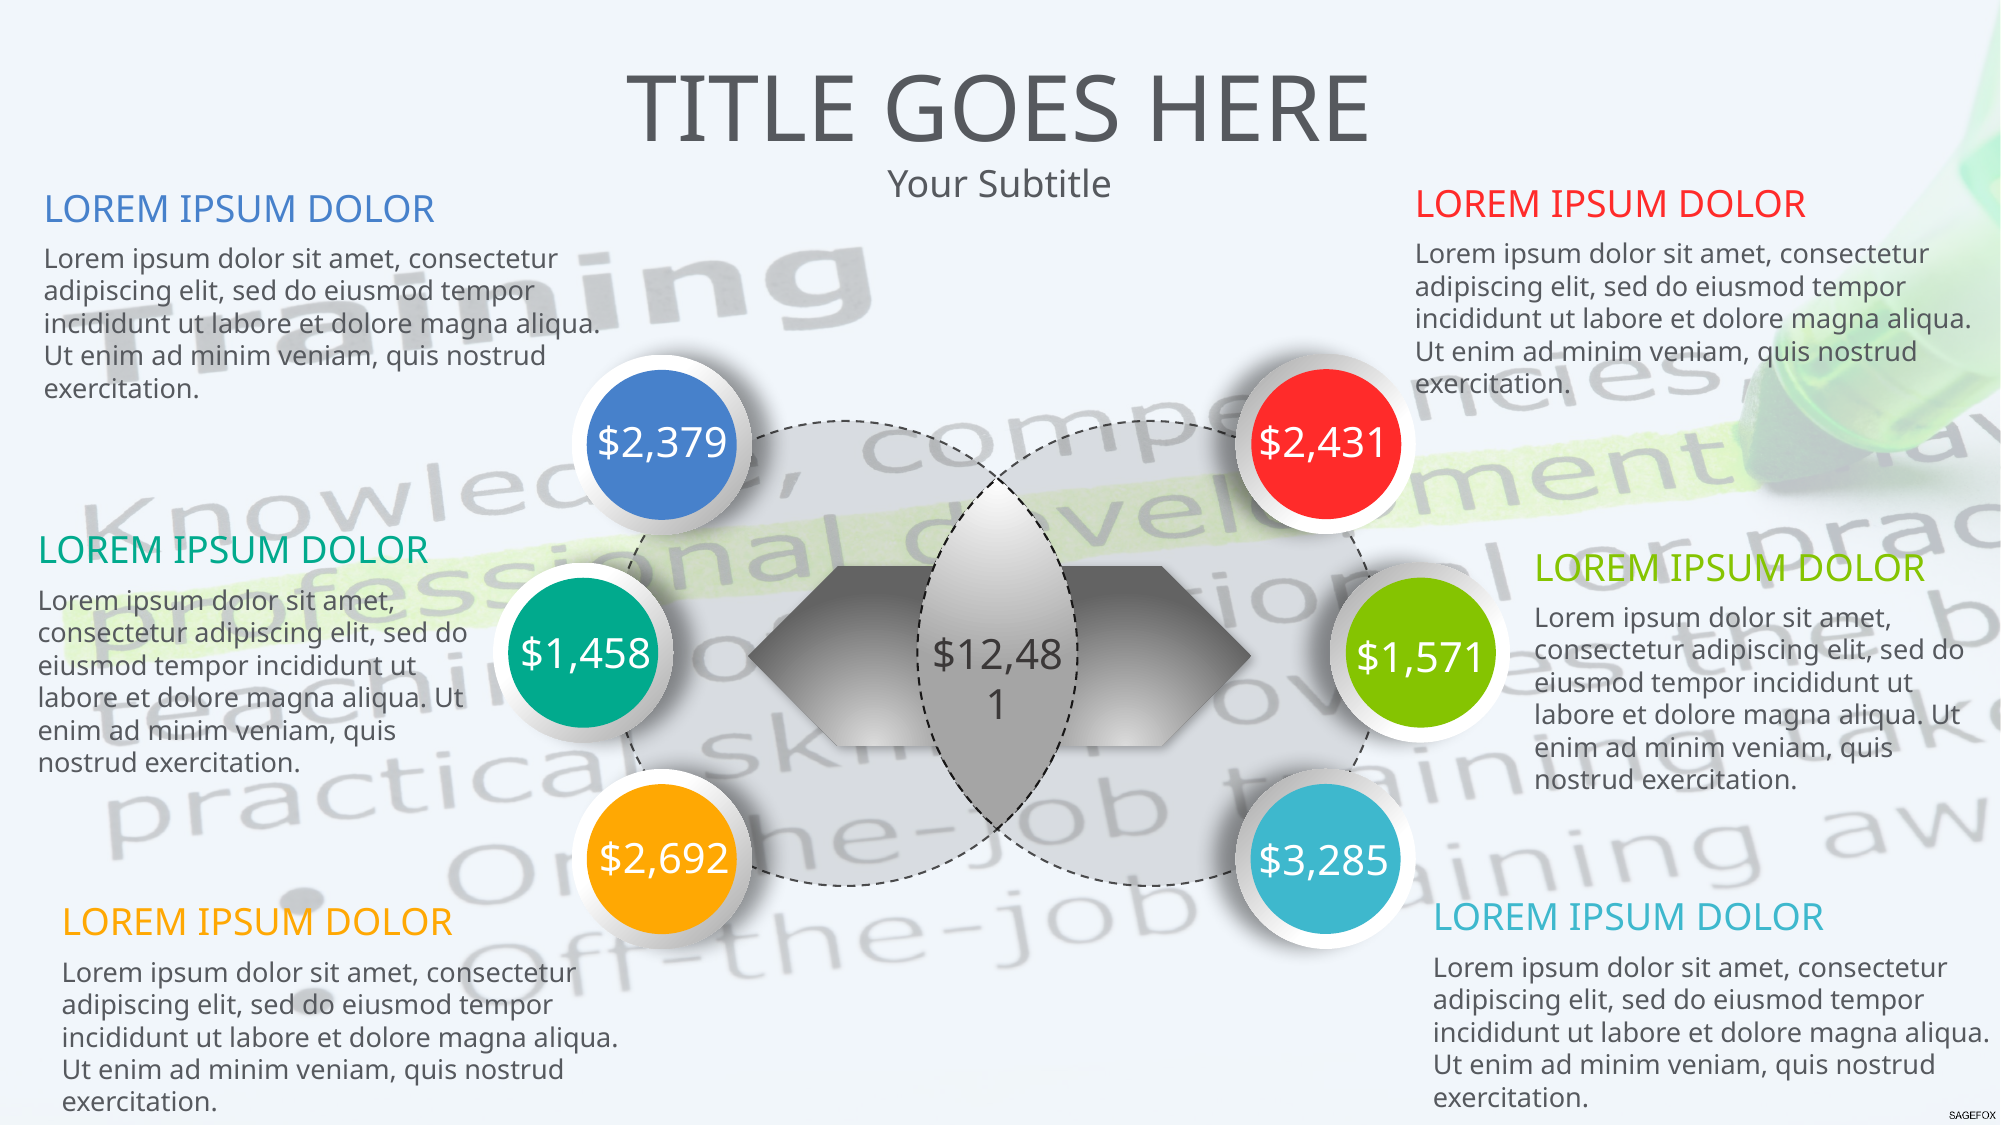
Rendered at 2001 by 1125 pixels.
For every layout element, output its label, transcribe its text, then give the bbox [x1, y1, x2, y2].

text_box TITLE GOES HERE Your Subtitle [548, 42, 1452, 212]
text_box LOREM IPSUM DOLOR Lorem ipsum dolor sit amet, consectetur adipiscing elit, sed do eiusmod tempor incididunt ut labore et dolore magna aliqua. Ut enim ad minim veniam, quis nostrud exercitation. [28, 177, 629, 422]
text_box [632, 419, 997, 887]
text_box LOREM IPSUM DOLOR Lorem ipsum dolor sit amet, consectetur adipiscing elit, sed do eiusmod tempor incididunt ut labore et dolore magna aliqua. Ut enim ad minim veniam, quis nostrud exercitation. [1399, 172, 2000, 417]
text_box [746, 564, 936, 748]
text_box [931, 736, 1064, 831]
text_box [1330, 562, 1511, 743]
text_box [1060, 564, 1253, 747]
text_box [571, 354, 752, 535]
text_box LOREM IPSUM DOLOR Lorem ipsum dolor sit amet, consectetur adipiscing elit, sed do eiusmod tempor incididunt ut labore et dolore magna aliqua. Ut enim ad minim veniam, quis nostrud exercitation. [46, 890, 647, 1125]
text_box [1235, 354, 1416, 535]
text_box [998, 419, 1364, 887]
text_box LOREM IPSUM DOLOR Lorem ipsum dolor sit amet, consectetur adipiscing elit, sed do eiusmod tempor incididunt ut labore et dolore magna aliqua. Ut enim ad minim veniam, quis nostrud exercitation. [22, 519, 488, 796]
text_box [571, 768, 752, 949]
text_box LOREM IPSUM DOLOR Lorem ipsum dolor sit amet, consectetur adipiscing elit, sed do eiusmod tempor incididunt ut labore et dolore magna aliqua. Ut enim ad minim veniam, quis nostrud exercitation. [1418, 886, 2000, 1125]
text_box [1235, 768, 1416, 949]
text_box $12,481 [916, 620, 1079, 736]
text_box LOREM IPSUM DOLOR Lorem ipsum dolor sit amet, consectetur adipiscing elit, sed do eiusmod tempor incididunt ut labore et dolore magna aliqua. Ut enim ad minim veniam, quis nostrud exercitation. [1519, 536, 1985, 813]
text_box [918, 477, 1077, 620]
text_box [493, 562, 674, 743]
